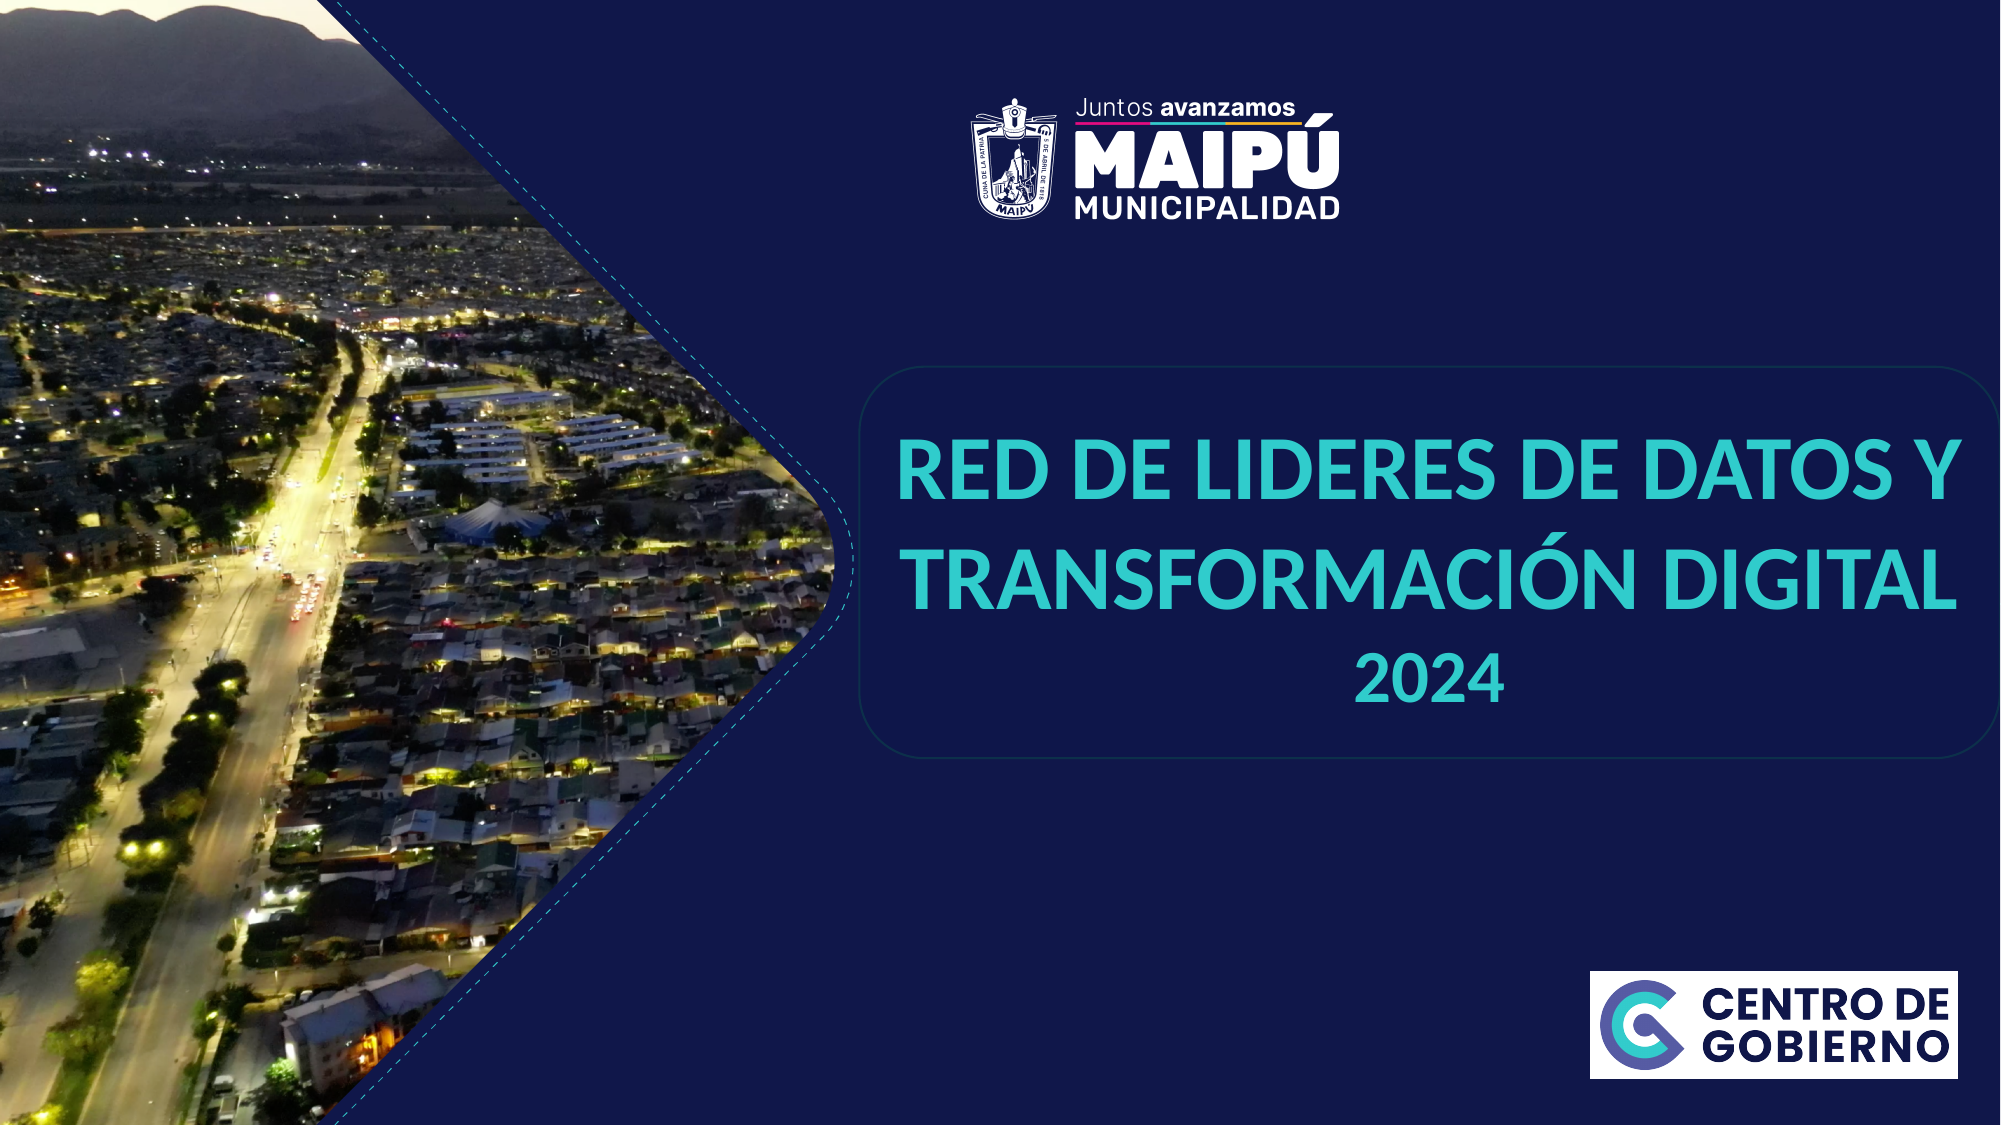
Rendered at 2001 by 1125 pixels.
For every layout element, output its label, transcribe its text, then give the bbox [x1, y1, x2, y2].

text_box RED DE LIDERES DE DATOS Y TRANSFORMACIÓN DIGITAL 2024 [858, 365, 2000, 760]
picture [0, 0, 2001, 1125]
